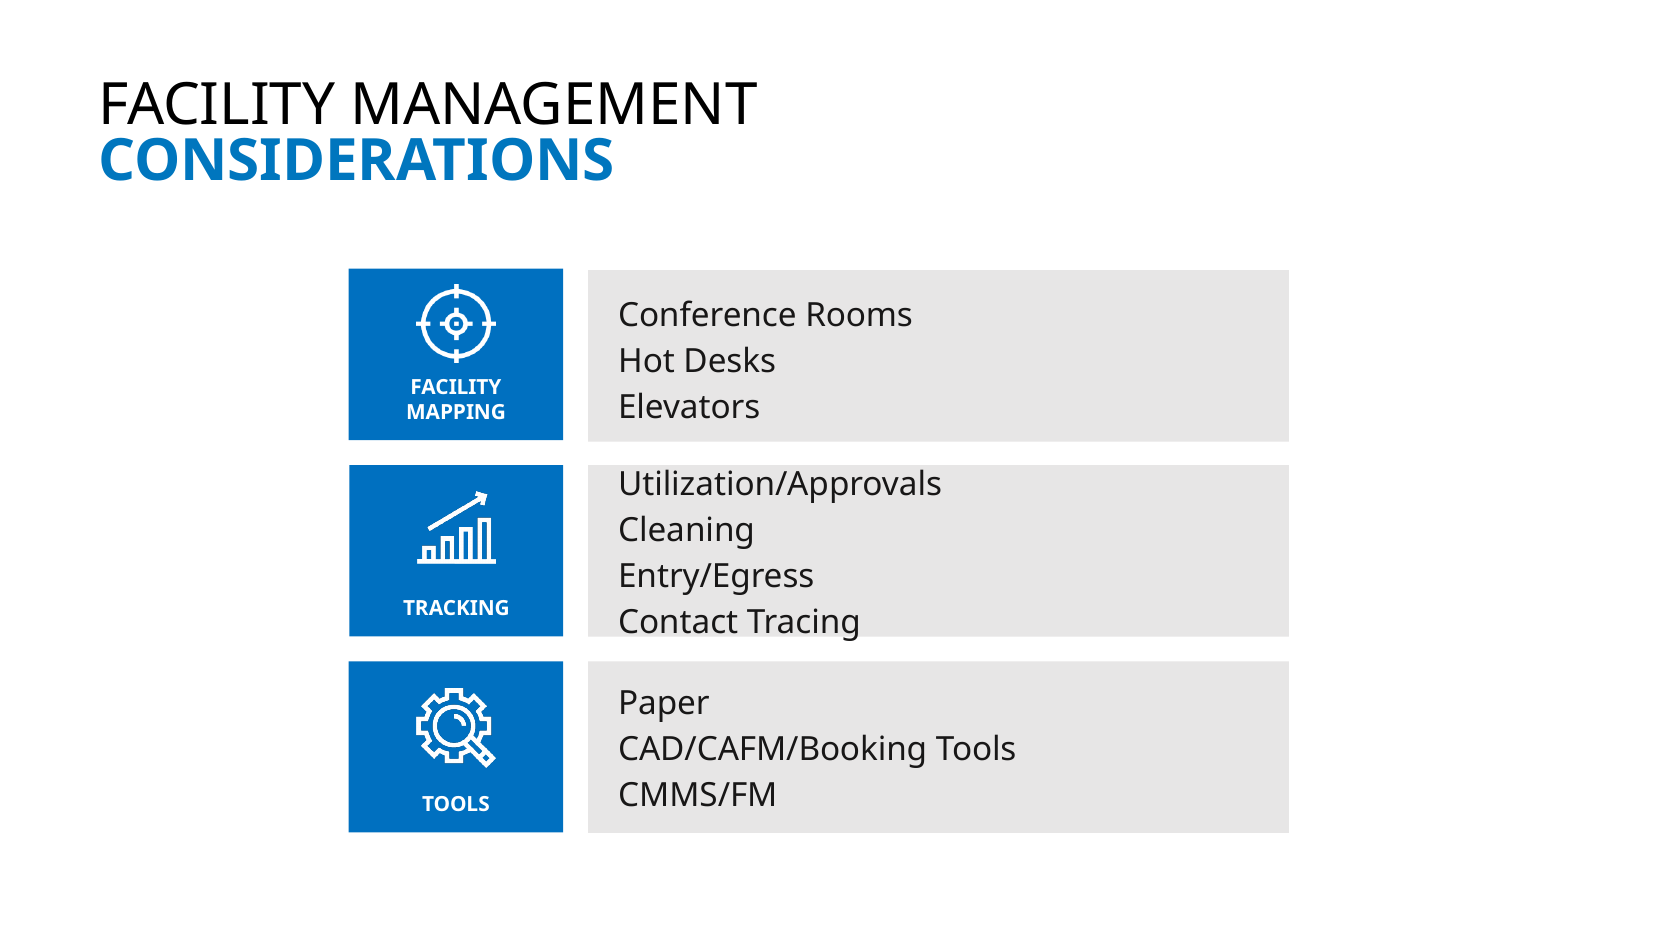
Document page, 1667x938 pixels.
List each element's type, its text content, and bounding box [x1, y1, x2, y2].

text_box FACILITY MANAGEMENT CONSIDERATIONS [83, 72, 801, 190]
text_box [348, 661, 564, 833]
text_box Conference Rooms Hot Desks Elevators [588, 270, 1289, 442]
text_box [348, 268, 564, 441]
text_box Paper CAD/CAFM/Booking Tools CMMS/FM [588, 661, 1289, 833]
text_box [349, 465, 564, 637]
text_box Utilization/Approvals Cleaning Entry/Egress Contact Tracing [588, 465, 1289, 637]
